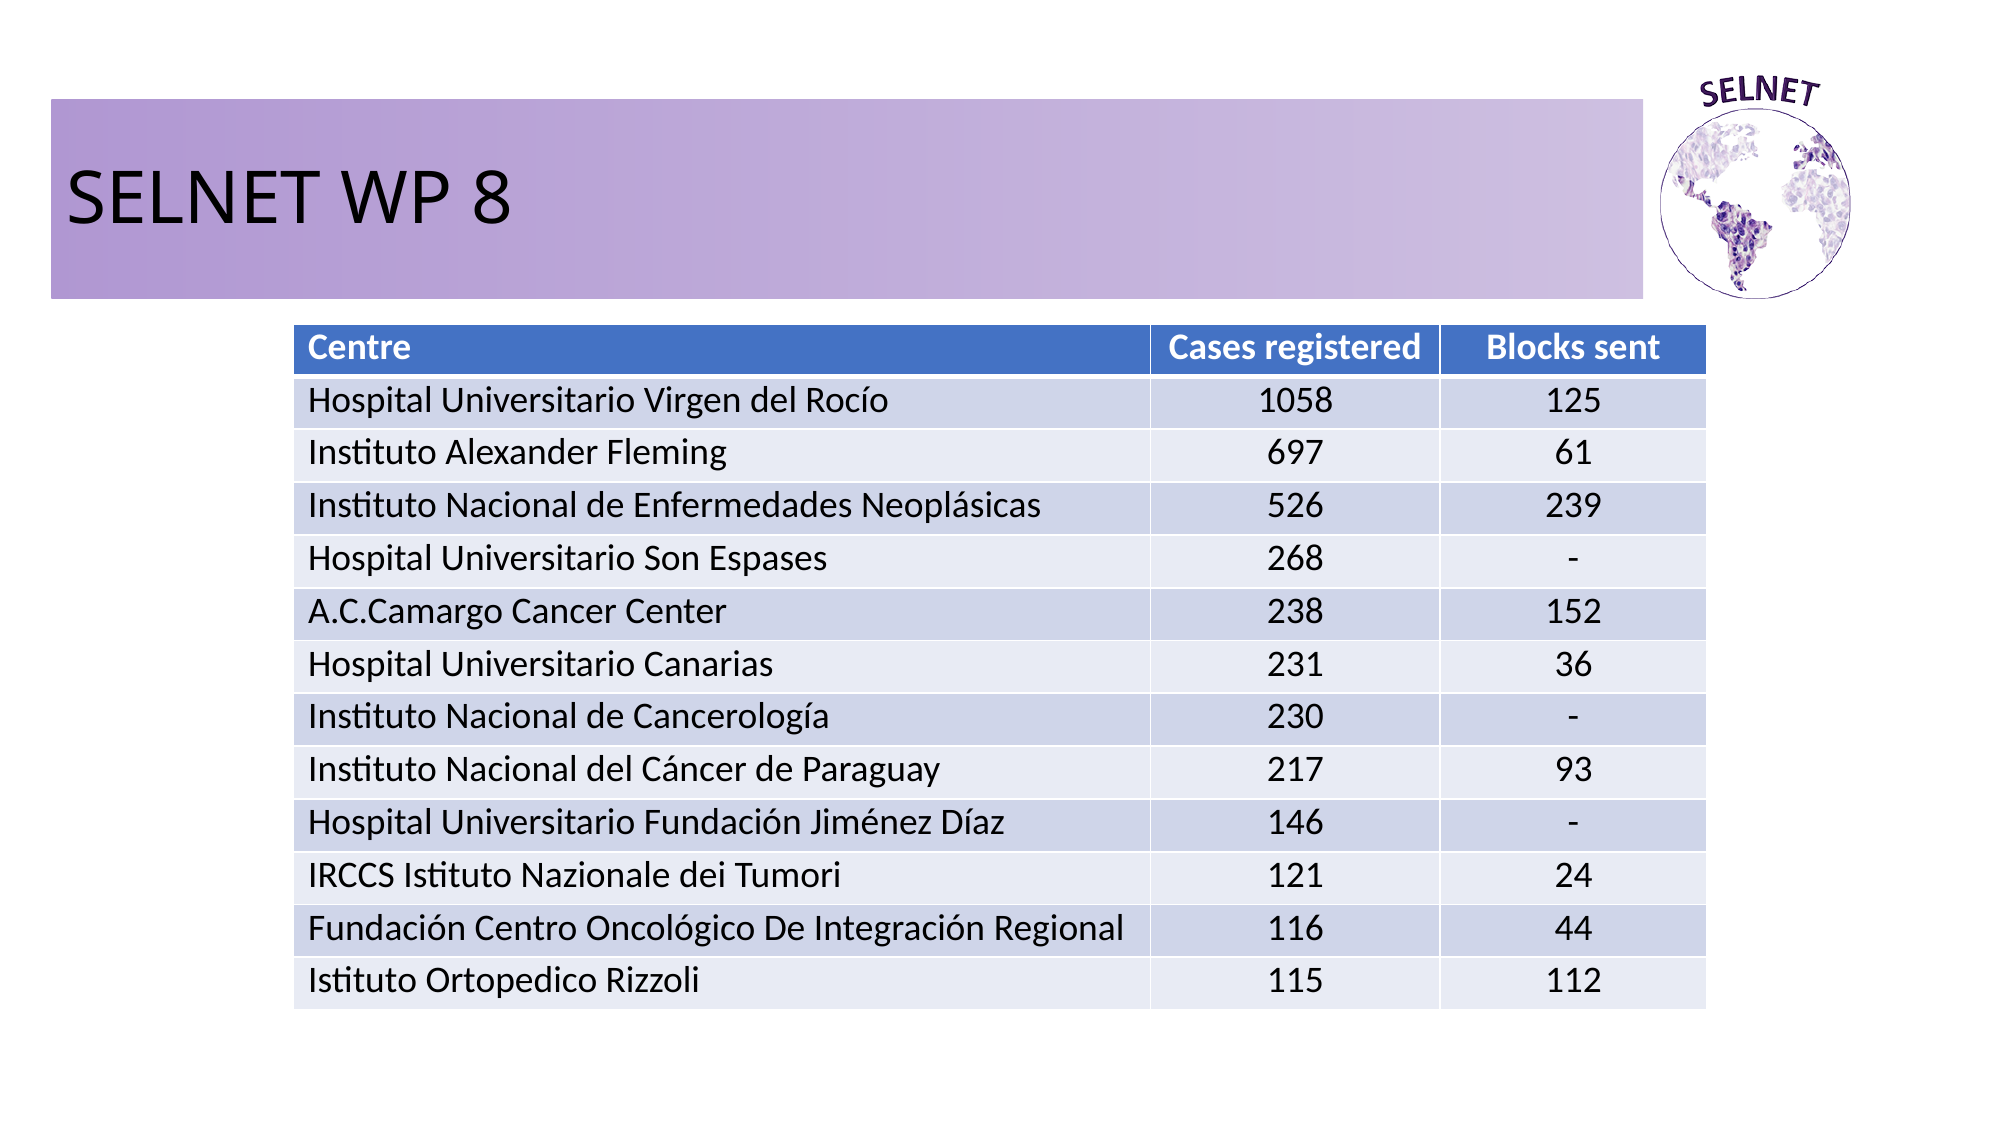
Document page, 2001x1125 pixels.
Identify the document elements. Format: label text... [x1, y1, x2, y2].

table_cell 697 [1151, 430, 1439, 481]
table_cell 230 [1151, 694, 1439, 745]
table_cell Instituto Nacional de Cancerología [294, 694, 1150, 745]
table_cell 268 [1151, 536, 1439, 587]
table_cell - [1441, 800, 1706, 851]
table_cell 93 [1441, 747, 1706, 798]
table_cell 146 [1151, 800, 1439, 851]
table_cell 1058 [1151, 379, 1439, 428]
table_cell 116 [1151, 905, 1439, 956]
table_cell Instituto Nacional de Enfermedades Neoplásicas [294, 483, 1150, 534]
table_cell 121 [1151, 853, 1439, 904]
table_cell 125 [1441, 379, 1706, 428]
table_cell 36 [1441, 641, 1706, 692]
text_box SELNET WP 8 [51, 99, 1643, 299]
table_cell 526 [1151, 483, 1439, 534]
table_cell 24 [1441, 853, 1706, 904]
table_cell Instituto Nacional del Cáncer de Paraguay [294, 747, 1150, 798]
table_header Blocks sent [1441, 325, 1706, 374]
table_cell Hospital Universitario Fundación Jiménez Díaz [294, 800, 1150, 851]
table_cell 152 [1441, 589, 1706, 640]
table_cell 61 [1441, 430, 1706, 481]
table_cell Fundación Centro Oncológico De Integración Regional [294, 905, 1150, 956]
table_cell Hospital Universitario Son Espases [294, 536, 1150, 587]
picture [1643, 75, 1867, 299]
table_cell 44 [1441, 905, 1706, 956]
table_header Cases registered [1151, 325, 1439, 374]
table_cell - [1441, 536, 1706, 587]
table_cell 231 [1151, 641, 1439, 692]
table_cell 112 [1441, 958, 1706, 1009]
table_cell A.C.Camargo Cancer Center [294, 589, 1150, 640]
table_cell Istituto Ortopedico Rizzoli [294, 958, 1150, 1009]
table_cell 239 [1441, 483, 1706, 534]
table_cell Hospital Universitario Virgen del Rocío [294, 379, 1150, 428]
table_cell 115 [1151, 958, 1439, 1009]
table_cell - [1441, 694, 1706, 745]
table_cell 238 [1151, 589, 1439, 640]
table_header Centre [294, 325, 1150, 374]
table_cell Hospital Universitario Canarias [294, 641, 1150, 692]
table_cell Instituto Alexander Fleming [294, 430, 1150, 481]
table_cell IRCCS Istituto Nazionale dei Tumori [294, 853, 1150, 904]
table_cell 217 [1151, 747, 1439, 798]
